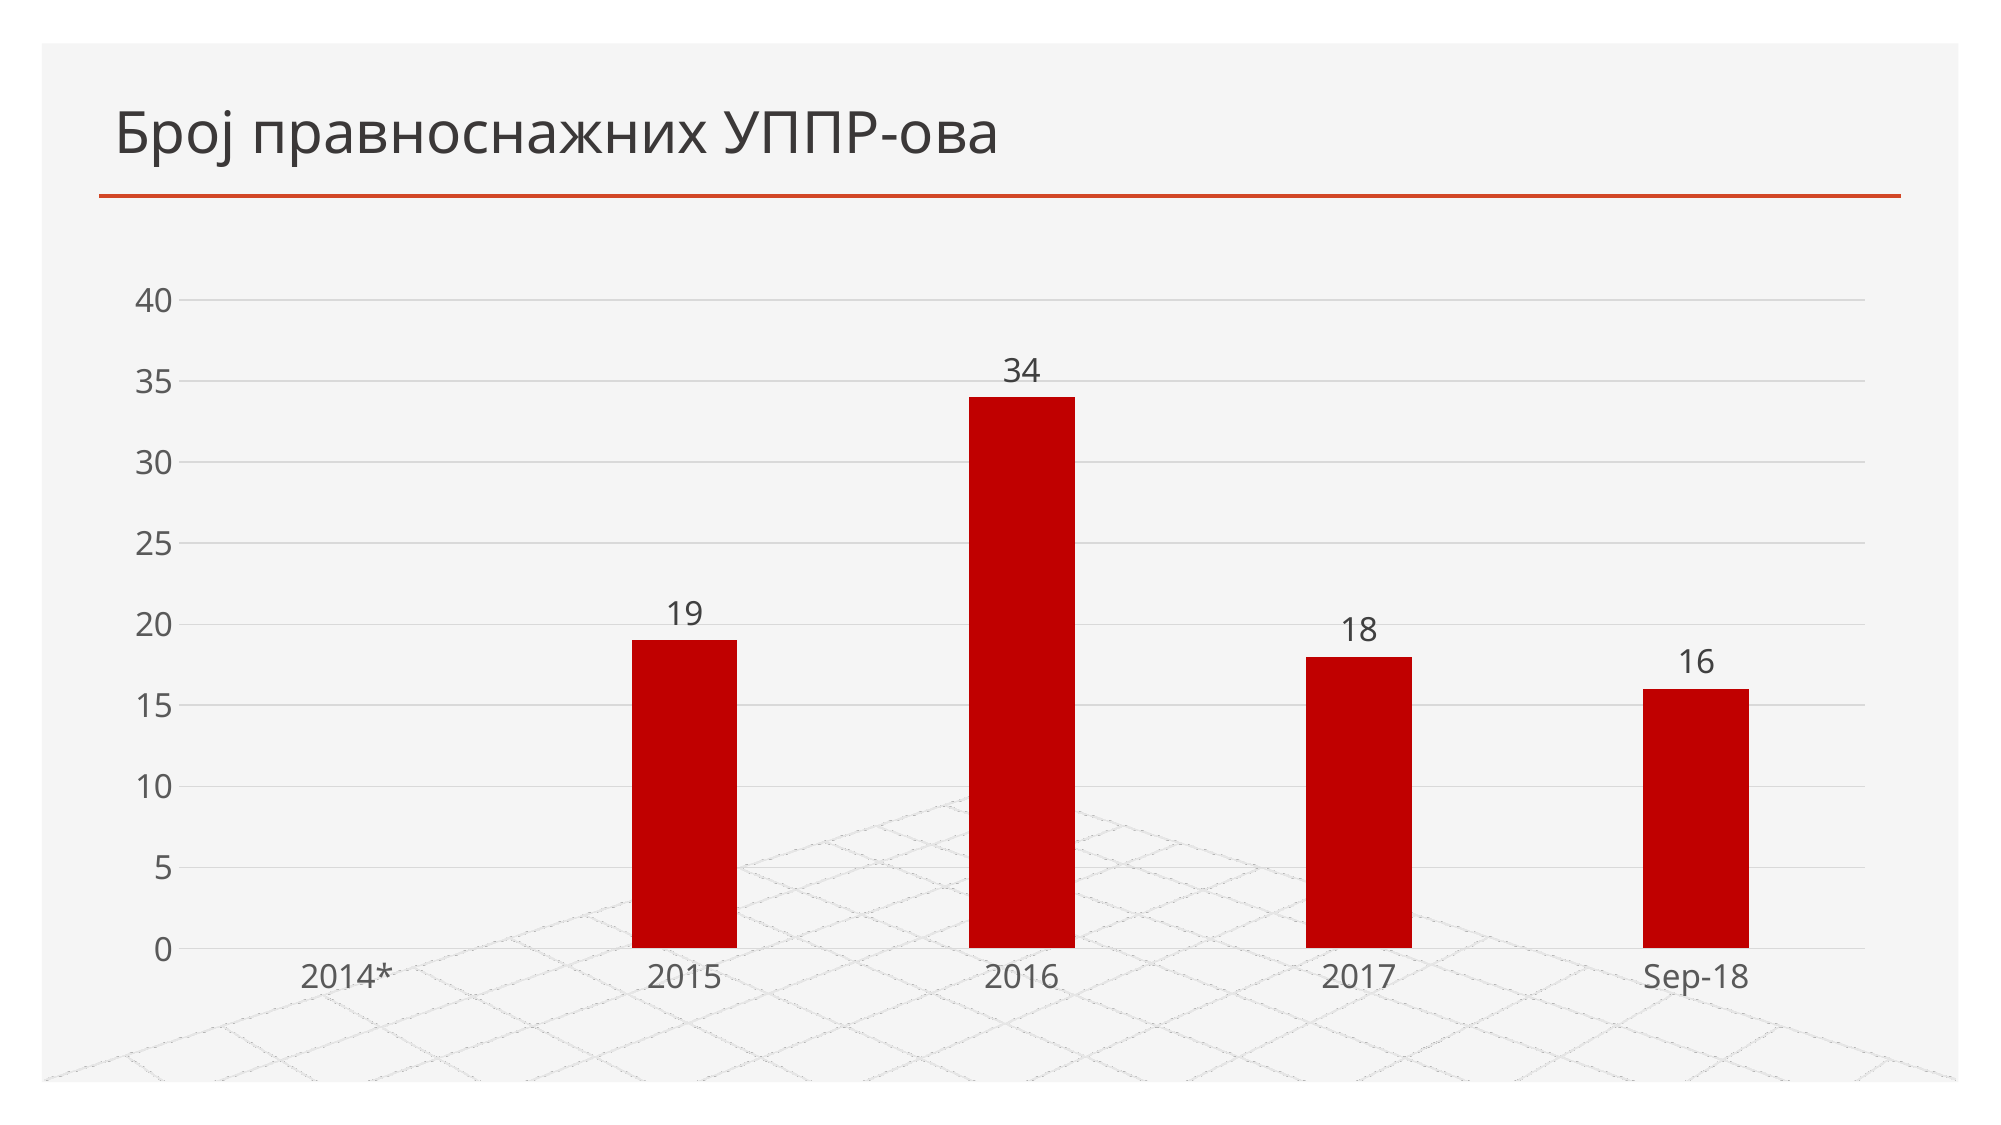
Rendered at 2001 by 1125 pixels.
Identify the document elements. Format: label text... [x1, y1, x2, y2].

chart [99, 263, 1901, 1014]
picture [44, 787, 1956, 1081]
title Број правноснажних УППР-ова [99, 73, 1901, 197]
